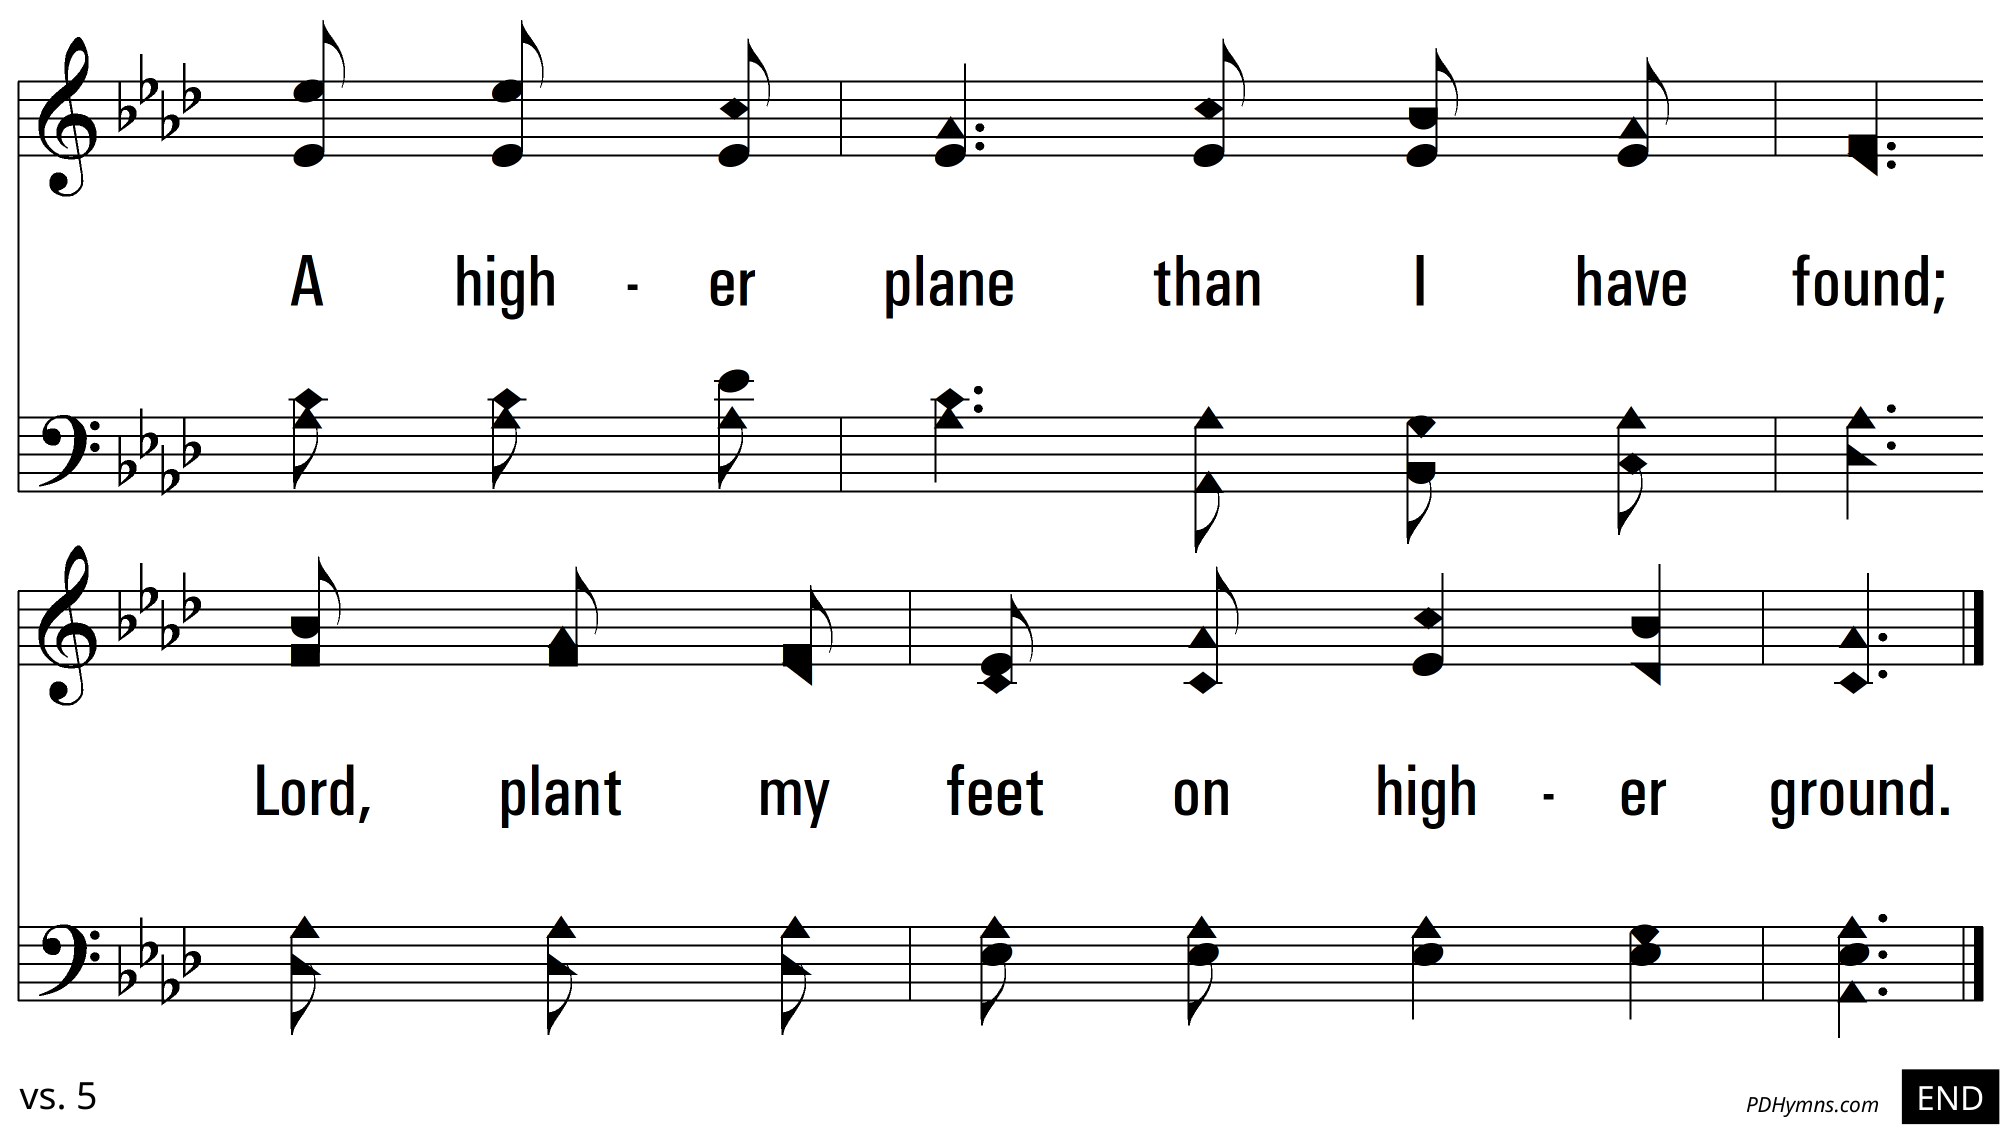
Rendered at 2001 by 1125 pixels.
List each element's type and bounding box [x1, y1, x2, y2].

text_box [1724, 1069, 2000, 1125]
picture [2, 0, 1998, 1125]
